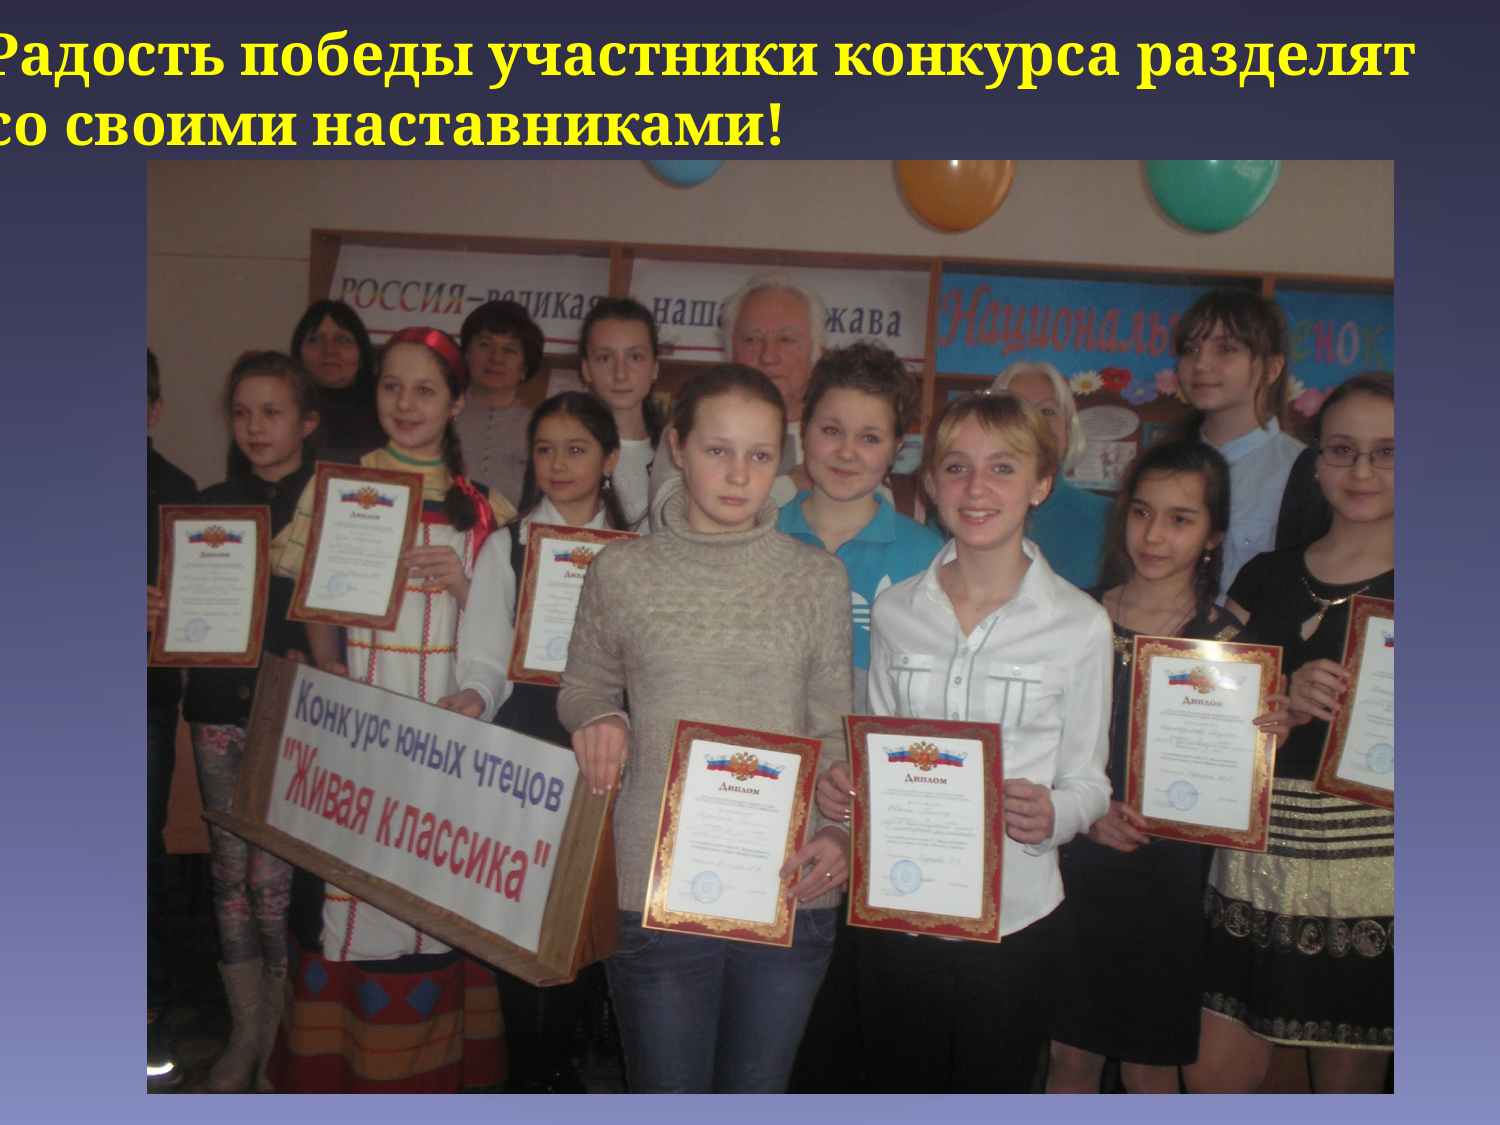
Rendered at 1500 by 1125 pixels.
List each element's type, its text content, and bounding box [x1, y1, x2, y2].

picture [147, 160, 1395, 1094]
text_box Радость победы участники конкурса разделят со своими наставниками! [0, 9, 1448, 165]
